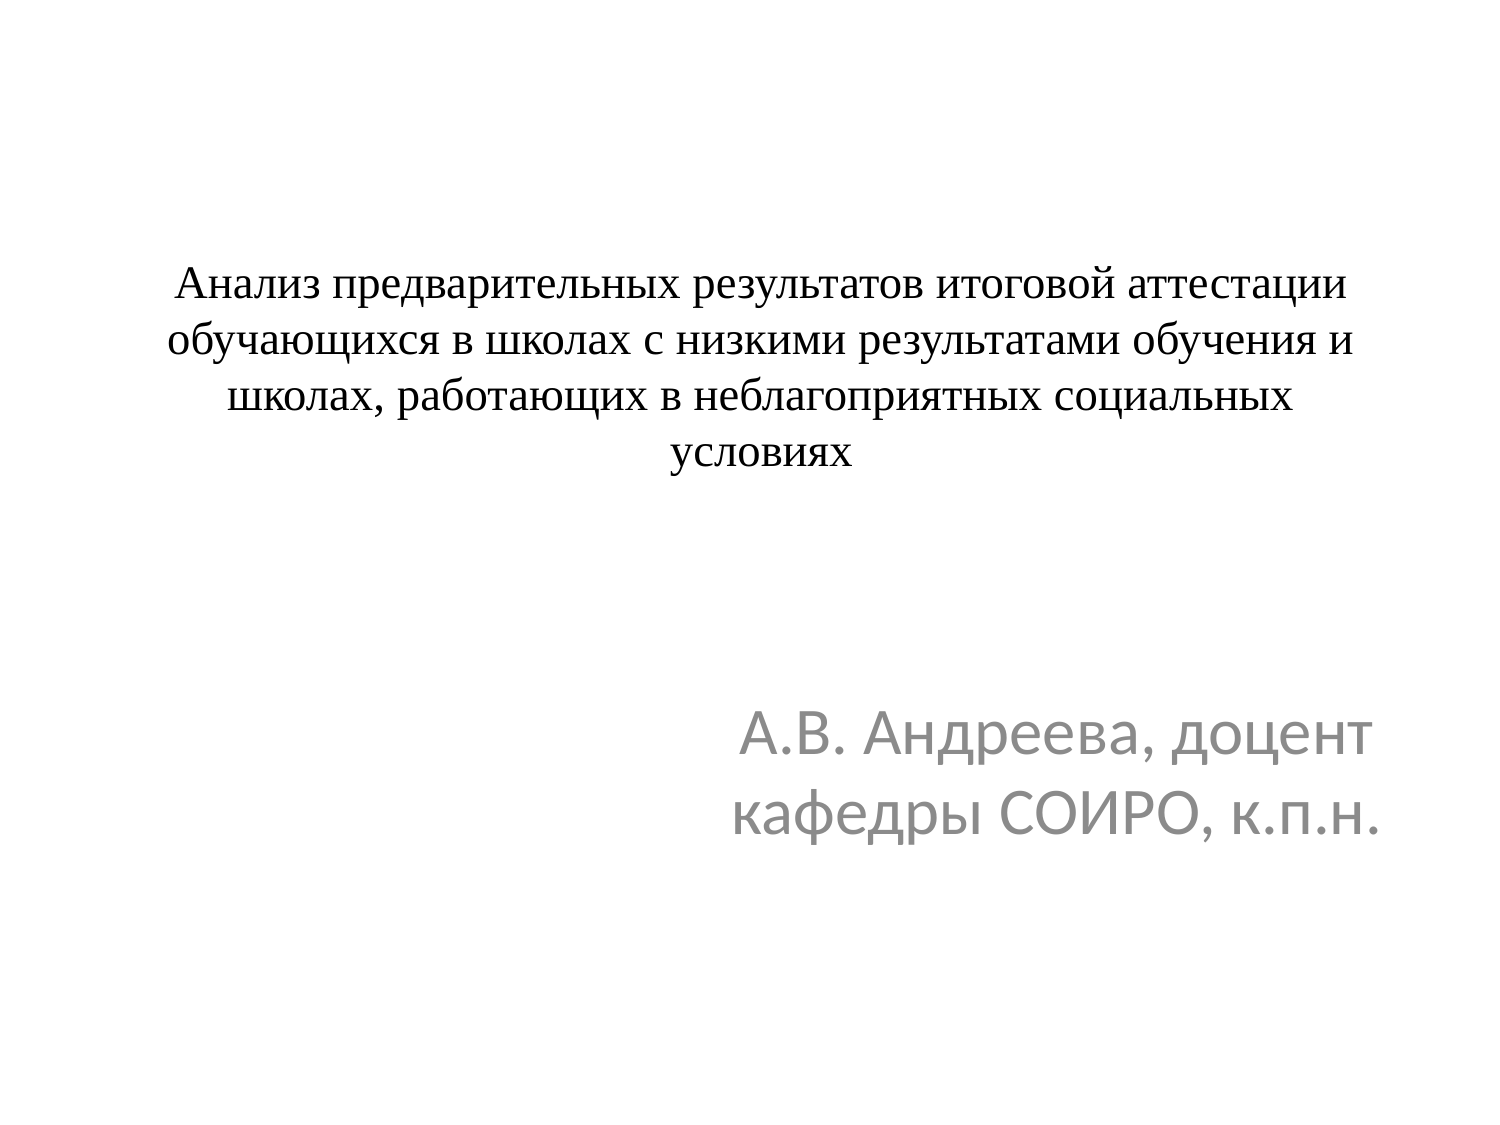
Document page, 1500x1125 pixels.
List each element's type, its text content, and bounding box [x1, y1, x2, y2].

subtitle А.В. Андреева, доцент кафедры СОИРО, к.п.н. [667, 680, 1447, 969]
title Анализ предварительных результатов итоговой аттестации обучающихся в школах с низкими результатами обучения и школах, работающих в неблагоприятных социальных условиях [123, 243, 1399, 485]
